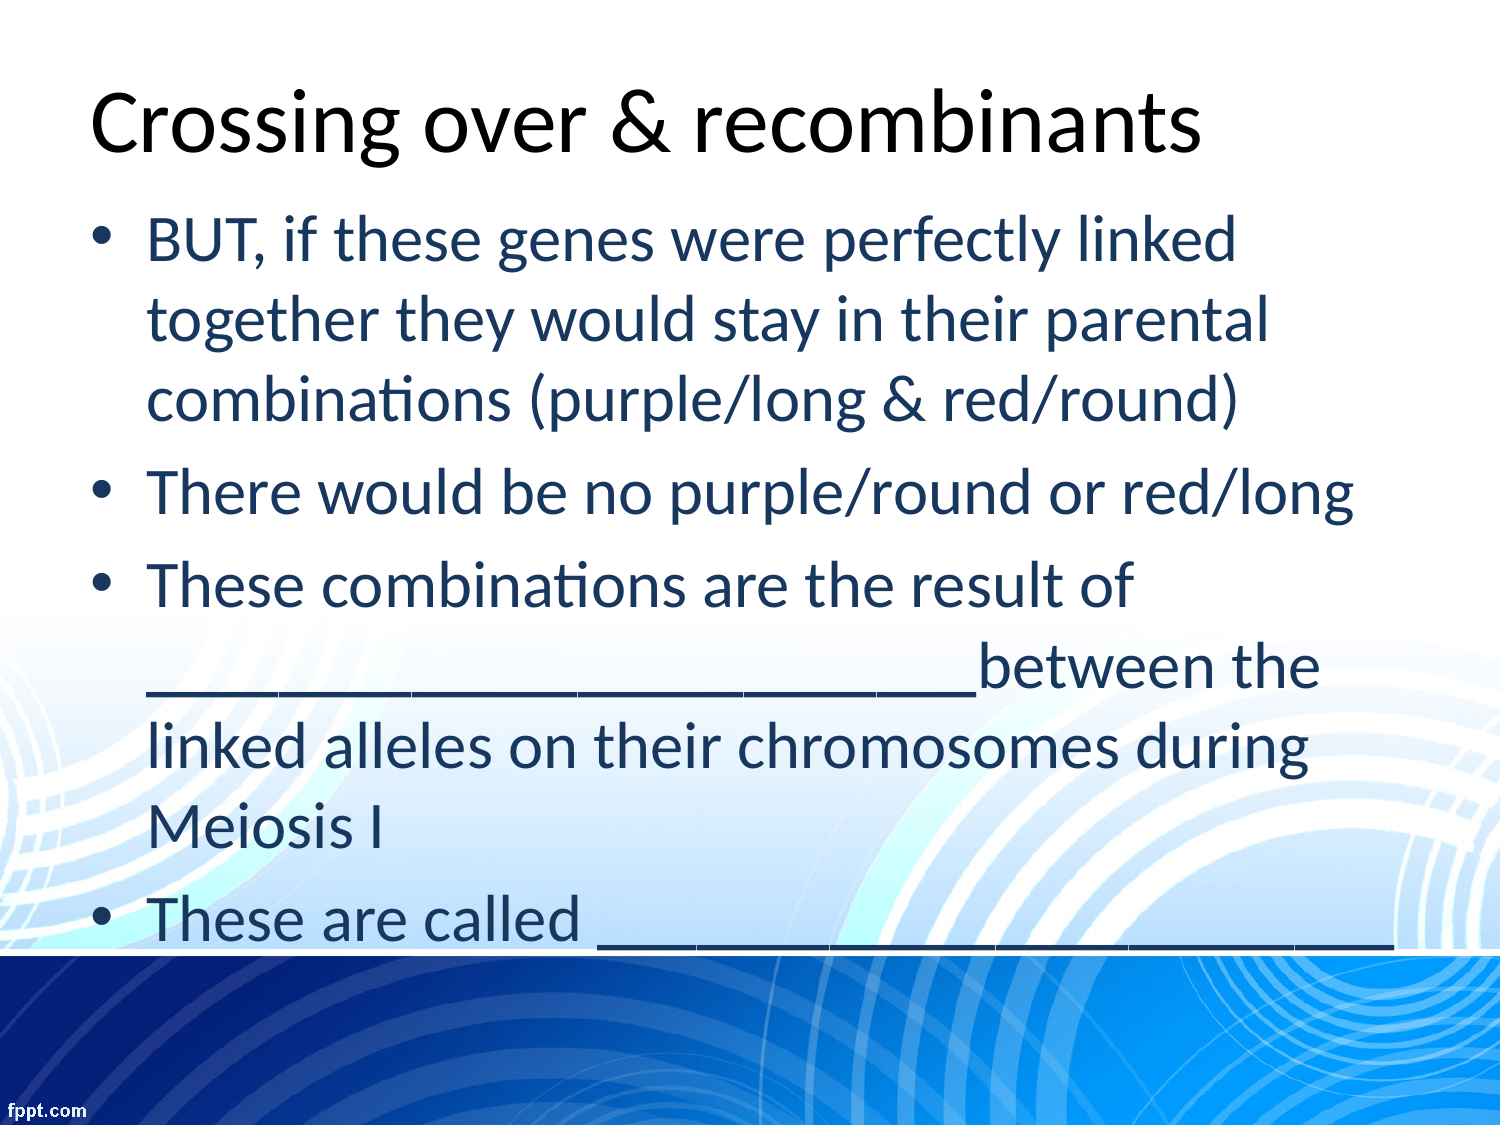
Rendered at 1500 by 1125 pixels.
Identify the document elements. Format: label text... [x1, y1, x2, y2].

title Crossing over & recombinants [75, 45, 1425, 186]
picture [0, 0, 1500, 1125]
list BUT, if these genes were perfectly linked together they would stay in their parental combinations (purple/long & red/round) There would be no purple/round or red/long These combinations are the result of _________________________between the linked alleles on their chromosomes during Meiosis I These are called ________________________ [75, 186, 1425, 964]
